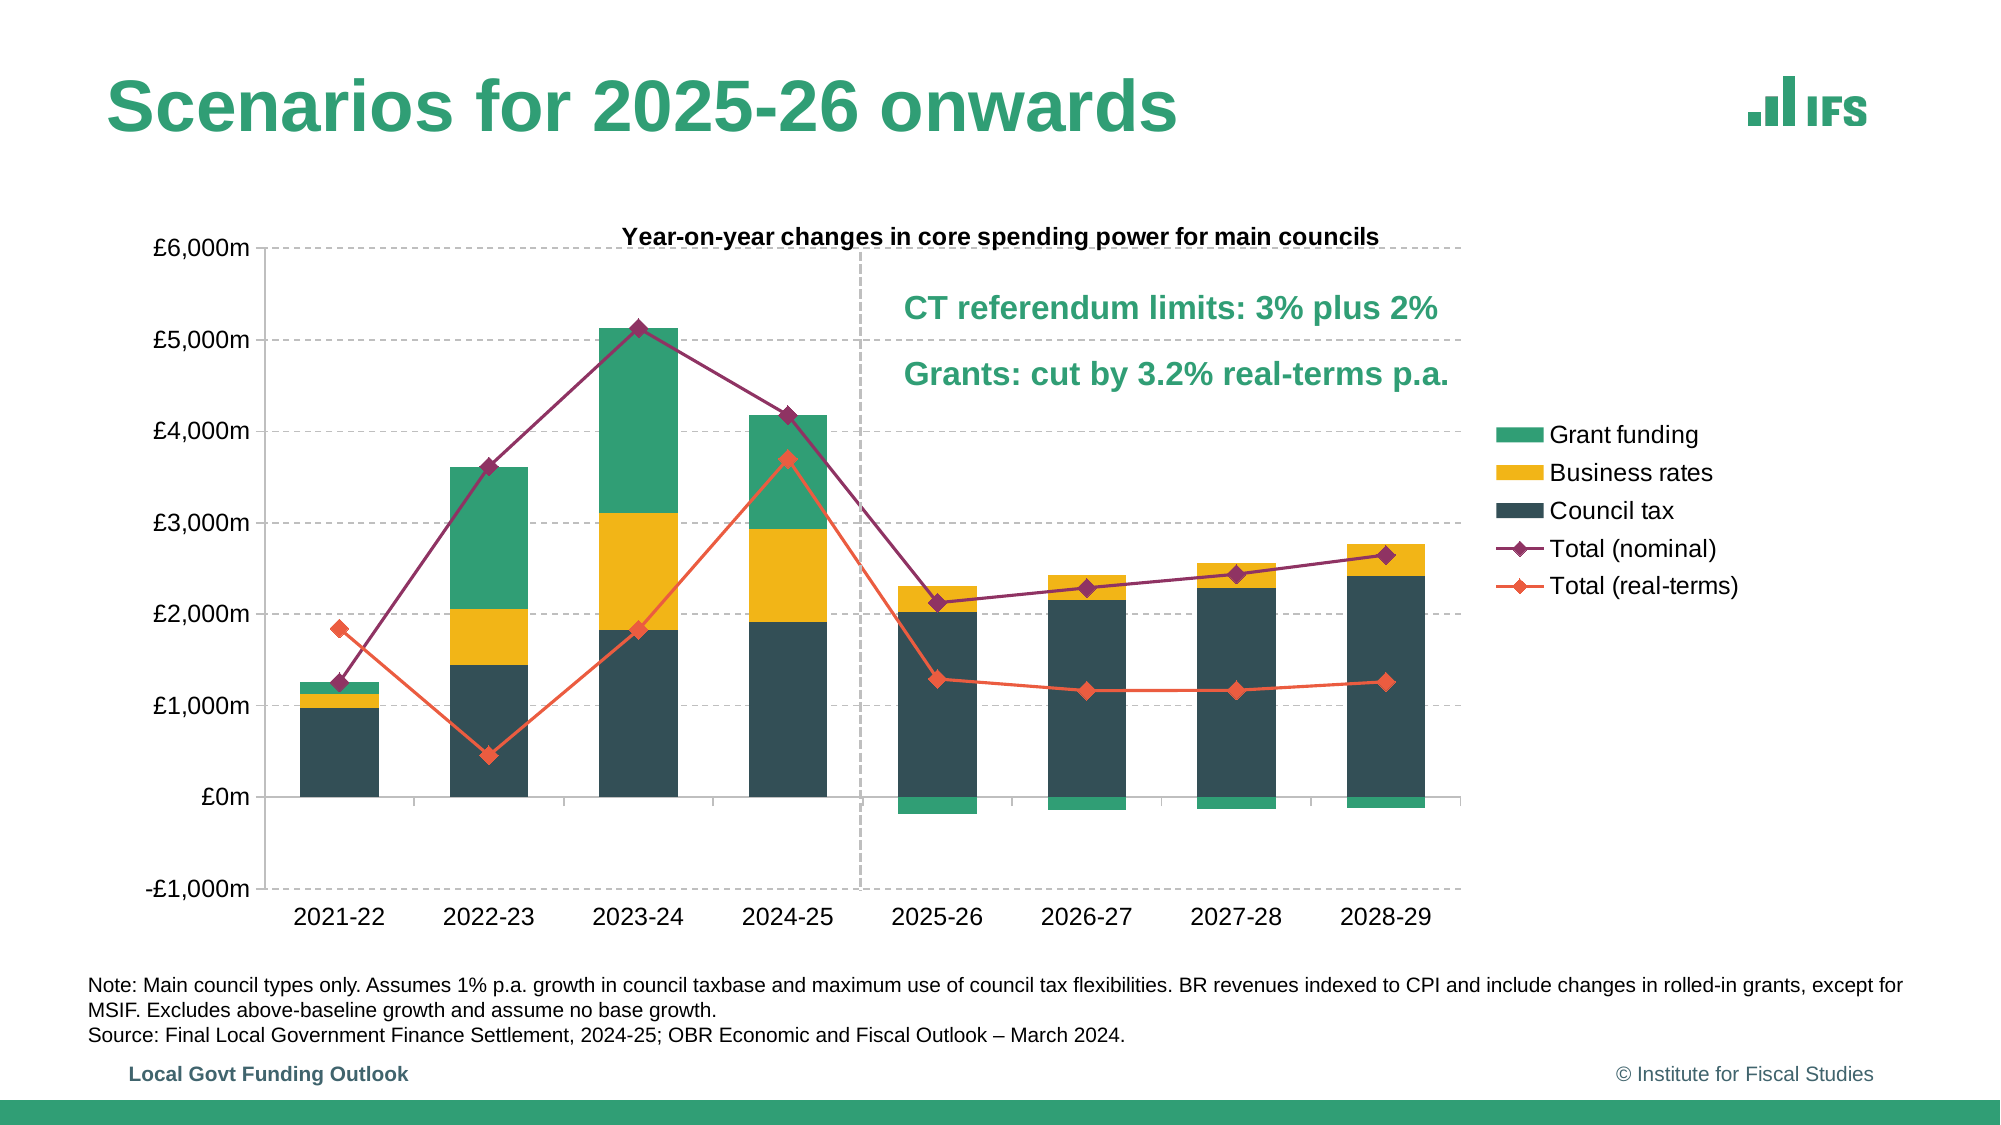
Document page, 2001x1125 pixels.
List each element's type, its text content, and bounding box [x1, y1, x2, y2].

chart [143, 191, 1859, 978]
title Scenarios for 2025-26 onwards [91, 60, 1300, 155]
footer Local Govt Funding Outlook [113, 1055, 1439, 1103]
text_box Note: Main council types only. Assumes 1% p.a. growth in council taxbase and maximum use of council tax flexibilities. BR revenues indexed to CPI and include changes in rolled-in grants, except for MSIF. Excludes above-baseline growth and assume no base growth. Source: Final Local Government Finance Settlement, 2024-25; OBR Economic and Fiscal Outlook – March 2024. [73, 964, 1930, 1055]
slide_number © Institute for Fiscal Studies [1439, 1055, 1890, 1103]
